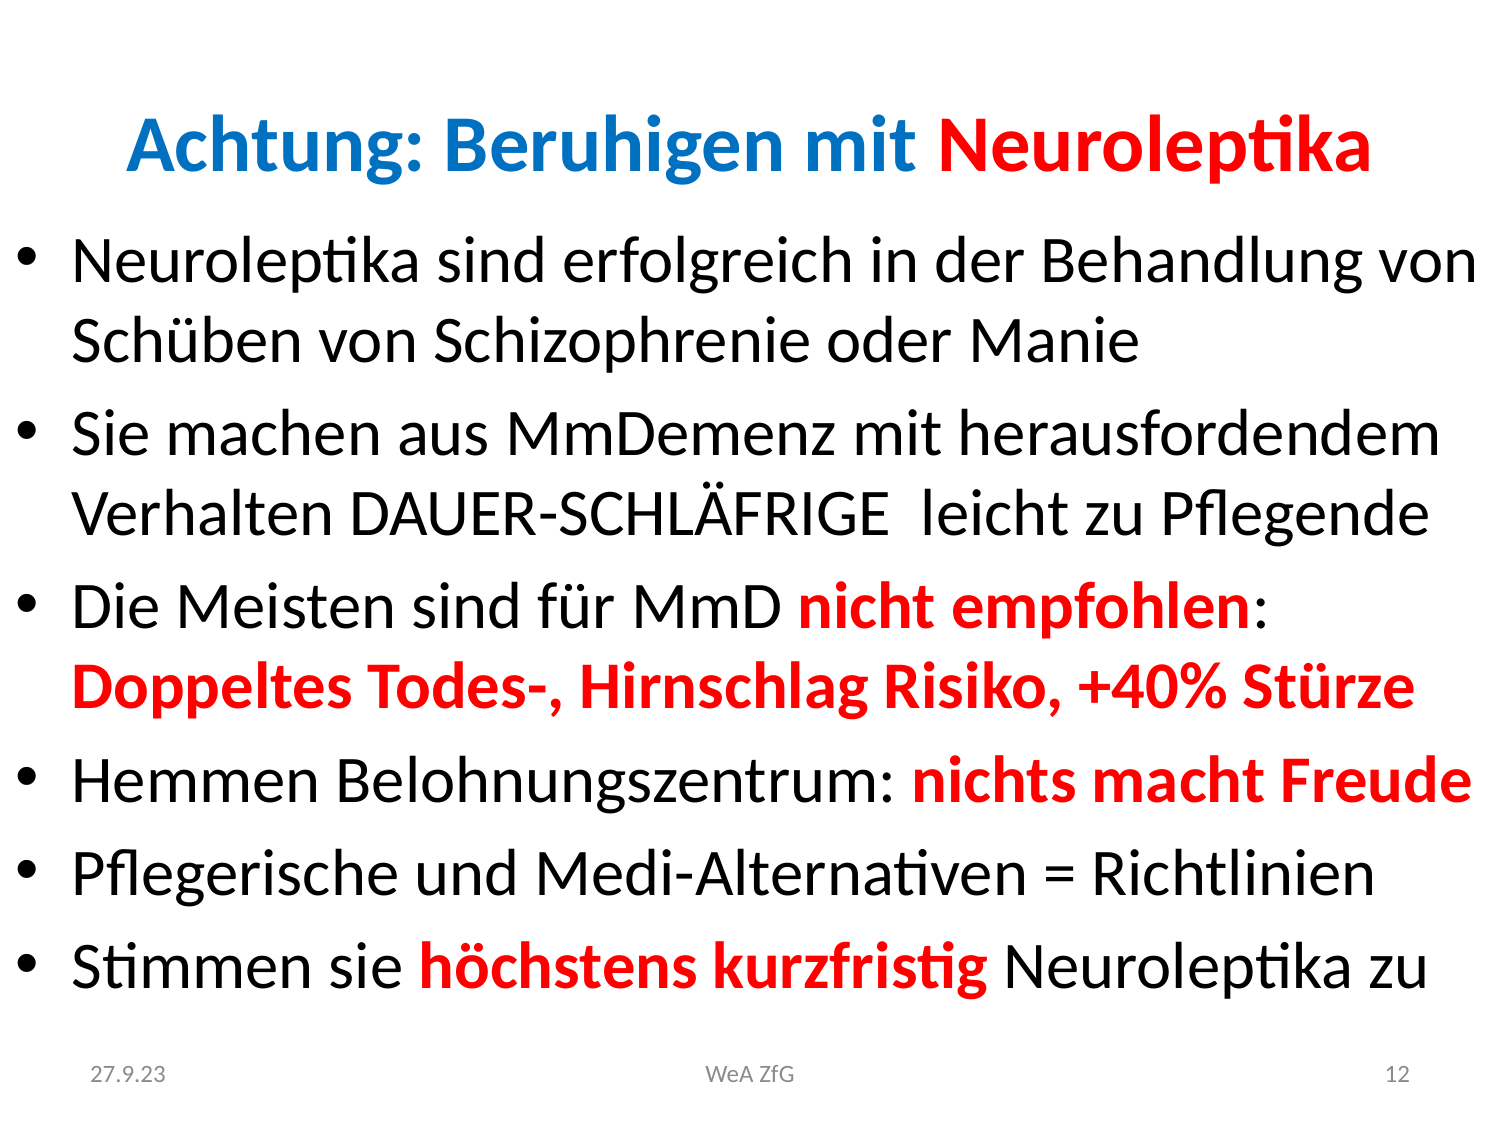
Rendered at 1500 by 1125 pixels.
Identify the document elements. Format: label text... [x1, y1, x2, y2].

slide_number 12 [1074, 1042, 1425, 1103]
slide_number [75, 1042, 425, 1103]
list Neuroleptika sind erfolgreich in der Behandlung von Schüben von Schizophrenie oder Manie Sie machen aus MmDemenz mit herausfordendem Verhalten DAUER-SCHLÄFRIGE leicht zu Pflegende Die Meisten sind für MmD nicht empfohlen: Doppeltes Todes-, Hirnschlag Risiko, +40% Stürze Hemmen Belohnungszentrum: nichts macht Freude Pflegerische und Medi-Alternativen = Richtlinien Stimmen sie höchstens kurzfristig Neuroleptika zu [0, 208, 1500, 1035]
footer WeA ZfG [512, 1042, 988, 1103]
title Achtung: Beruhigen mit Neuroleptika [75, 45, 1425, 208]
